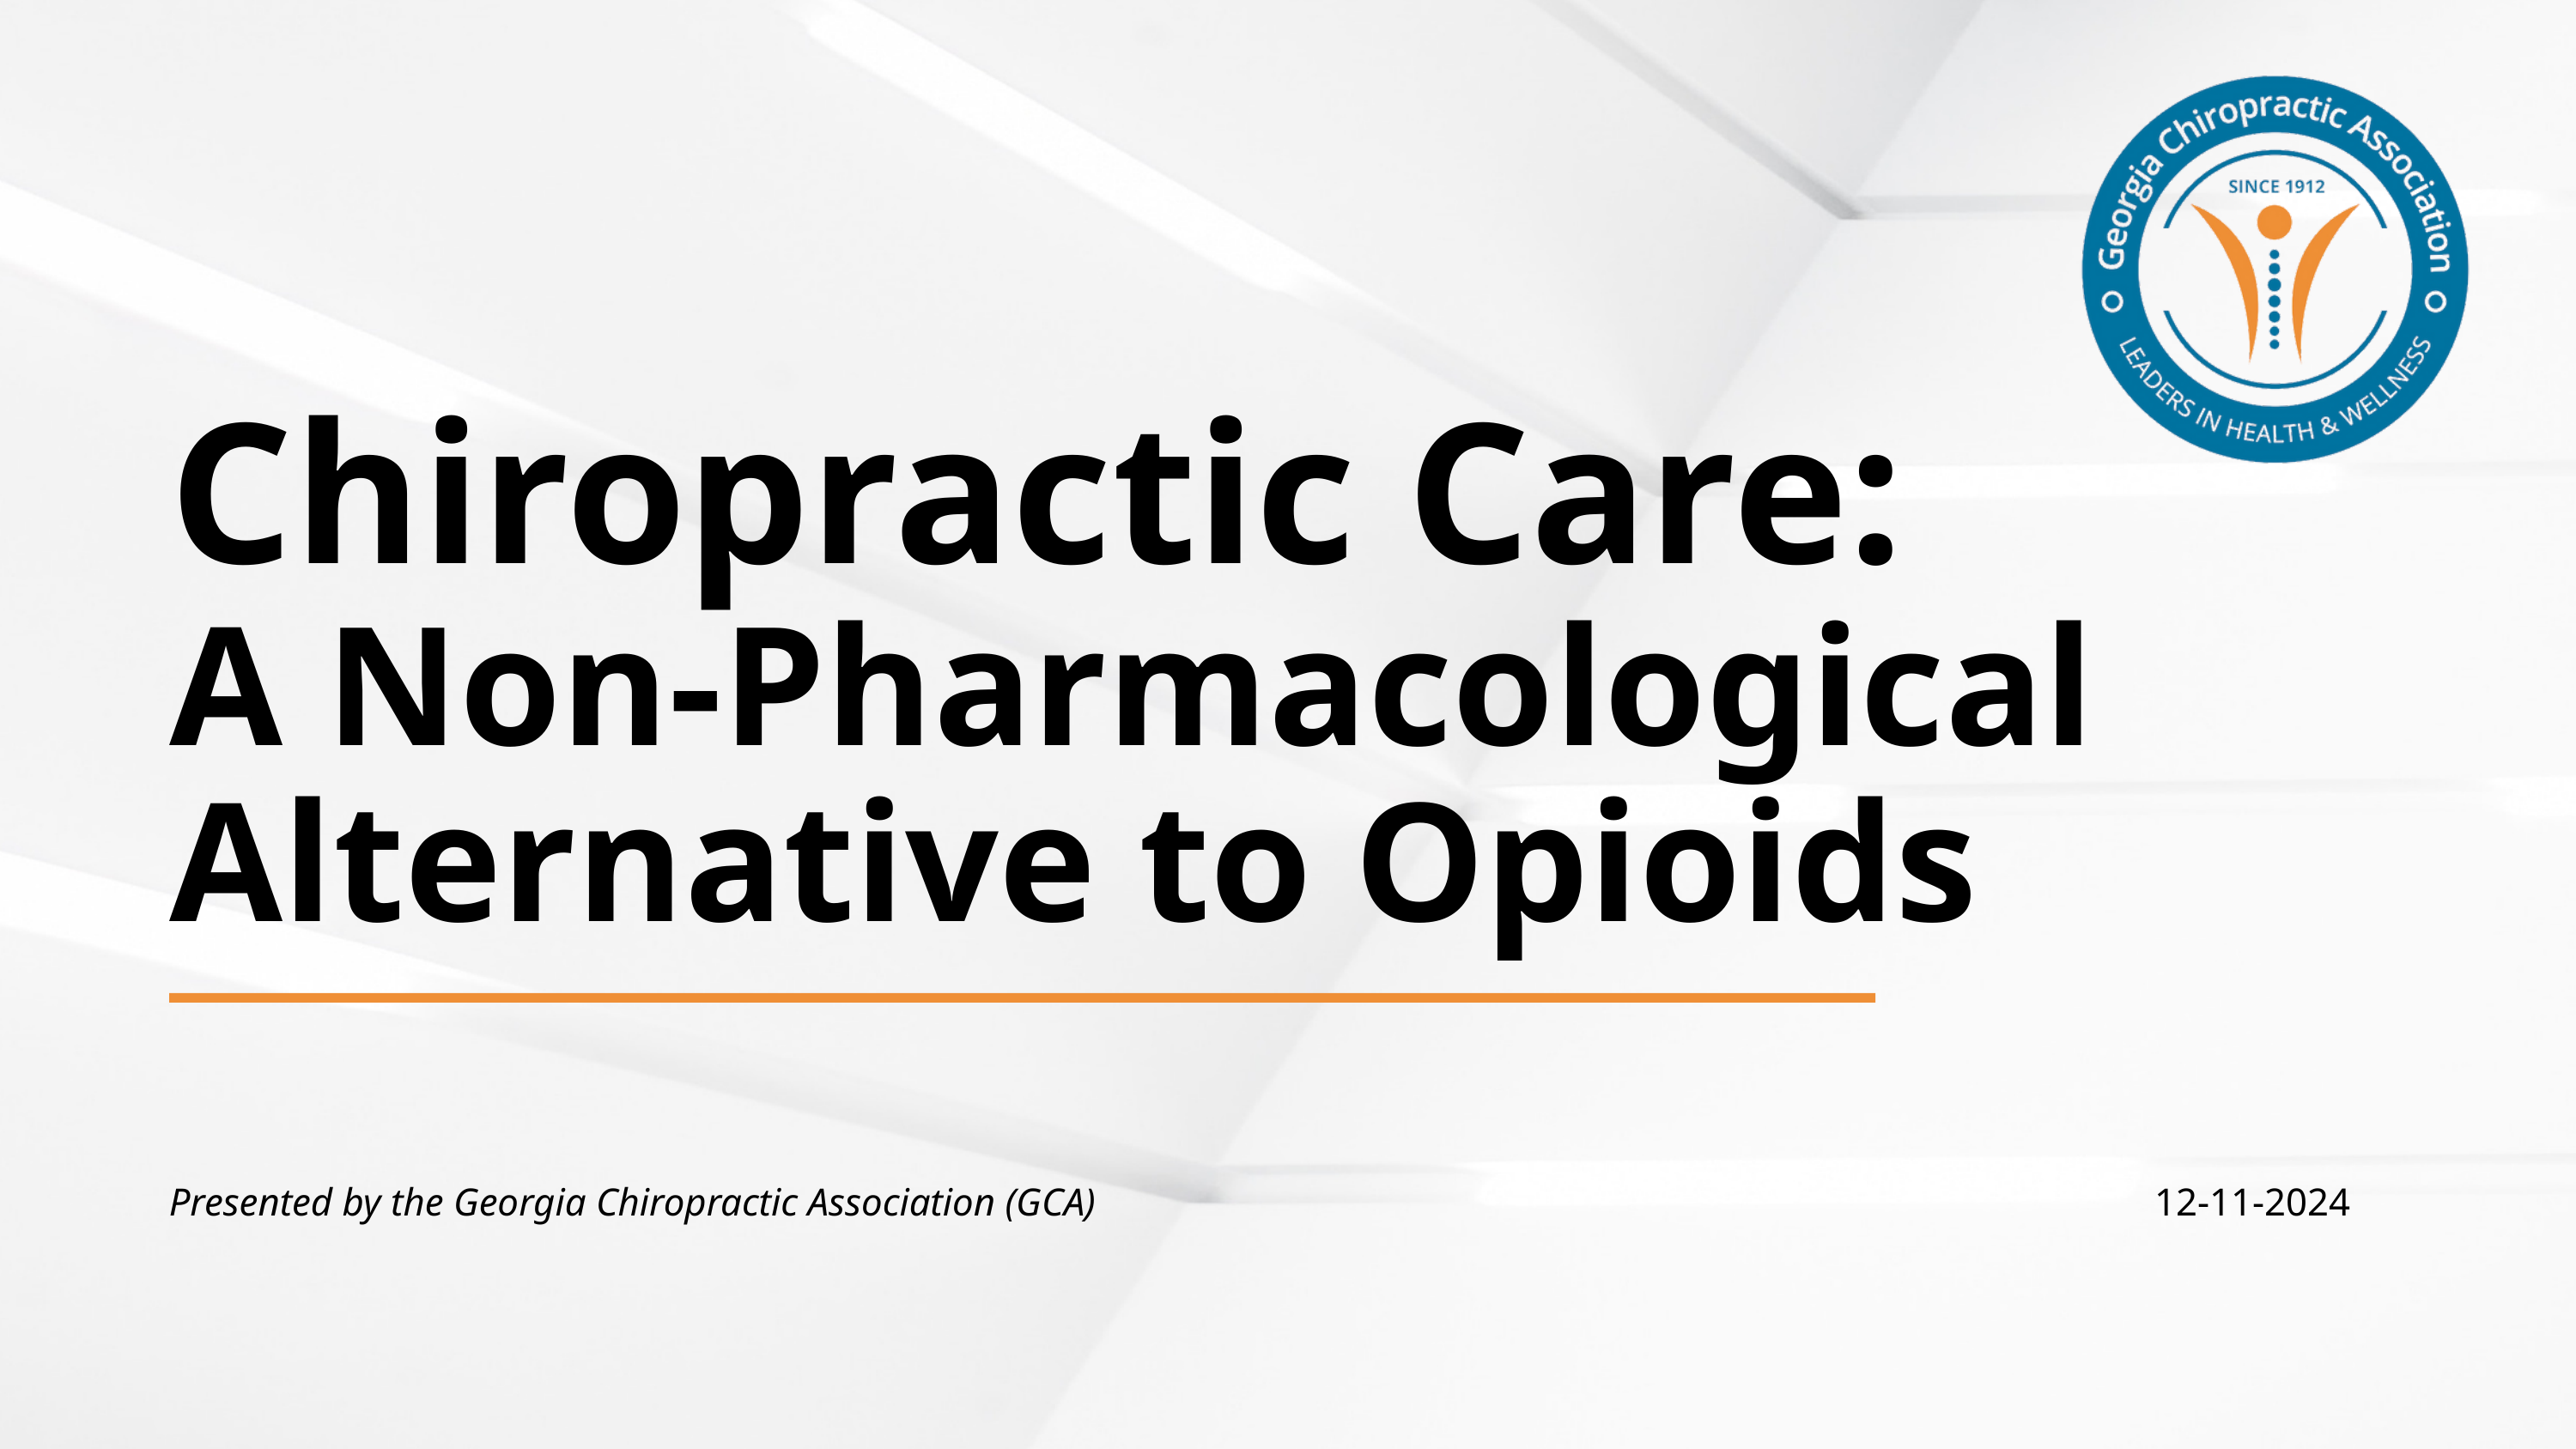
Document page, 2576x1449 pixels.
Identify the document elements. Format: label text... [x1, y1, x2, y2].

text_box 12-11-2024 [1914, 1170, 2360, 1223]
text_box Presented by the Georgia Chiropractic Association (GCA) [168, 1170, 1376, 1223]
text_box Chiropractic Care: A Non-Pharmacological Alternative to Opioids [169, 393, 2406, 955]
text_box [2077, 70, 2475, 469]
text_box [0, 0, 2576, 1449]
